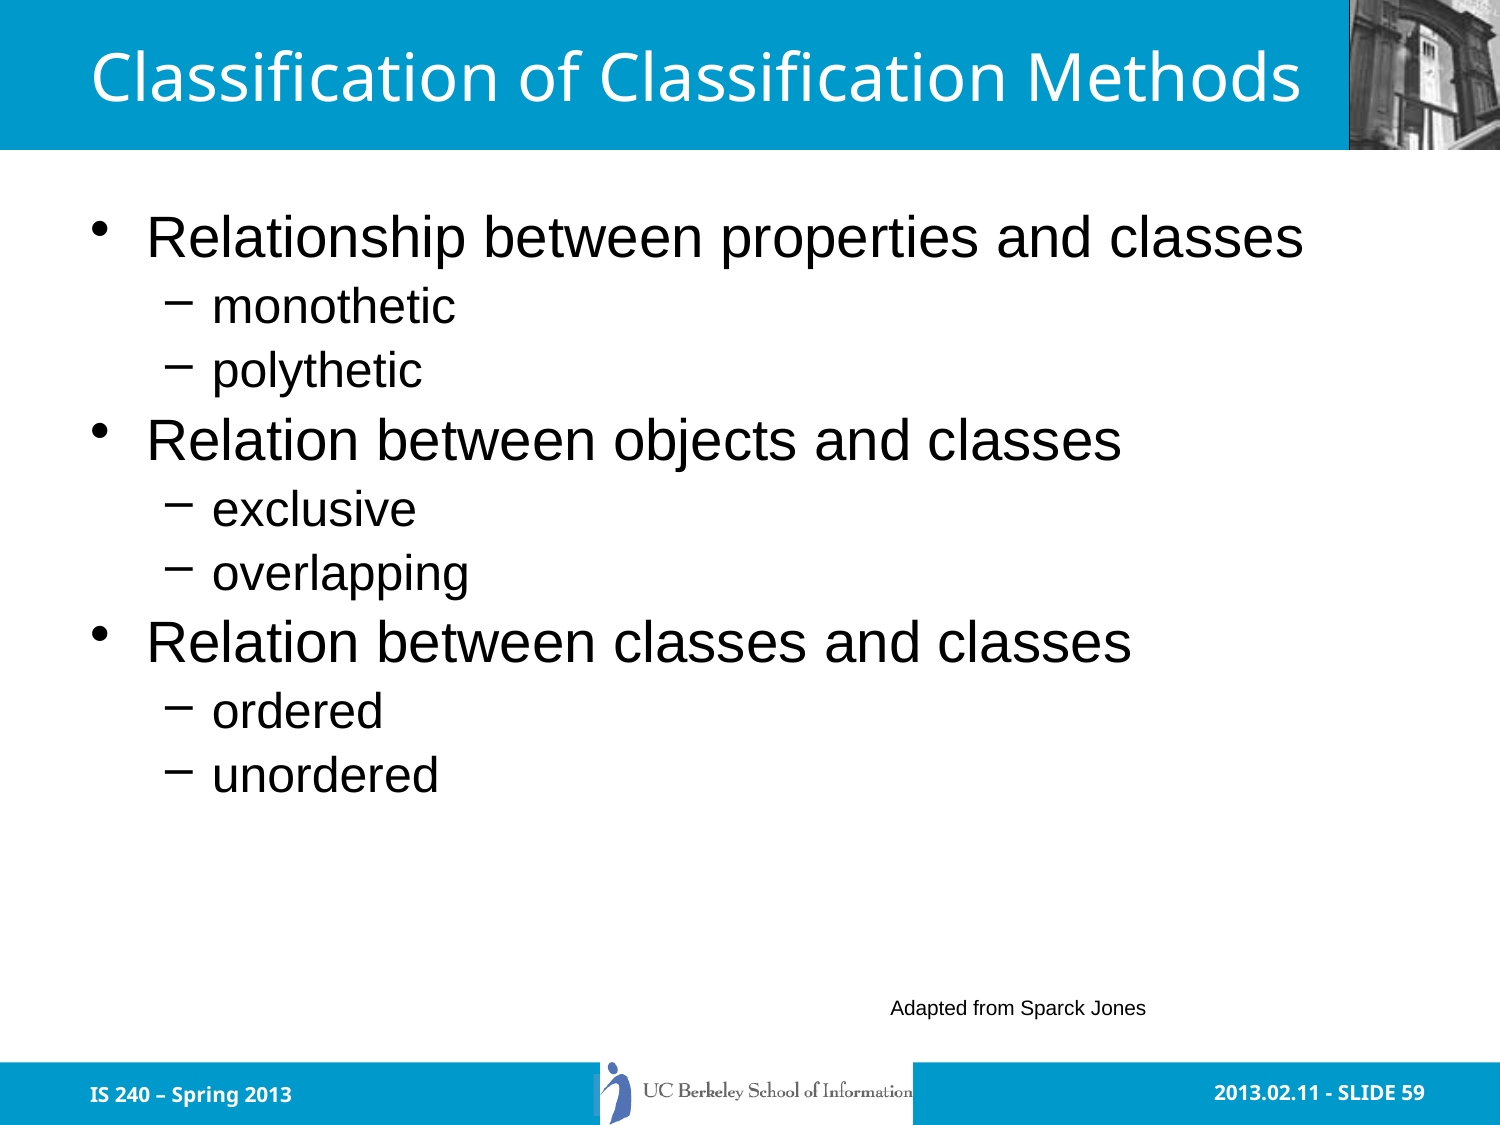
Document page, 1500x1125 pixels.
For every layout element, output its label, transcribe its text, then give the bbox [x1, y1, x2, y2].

text_box Adapted from Sparck Jones [875, 987, 1162, 1028]
picture [1350, 0, 1500, 150]
title Classification of Classification Methods [75, 0, 1350, 150]
picture [594, 1062, 912, 1125]
list Relationship between properties and classes monothetic polythetic Relation between objects and classes exclusive overlapping Relation between classes and classes ordered unordered [75, 200, 1425, 1013]
slide_number IS 240 – Spring 2013 [75, 1062, 388, 1125]
